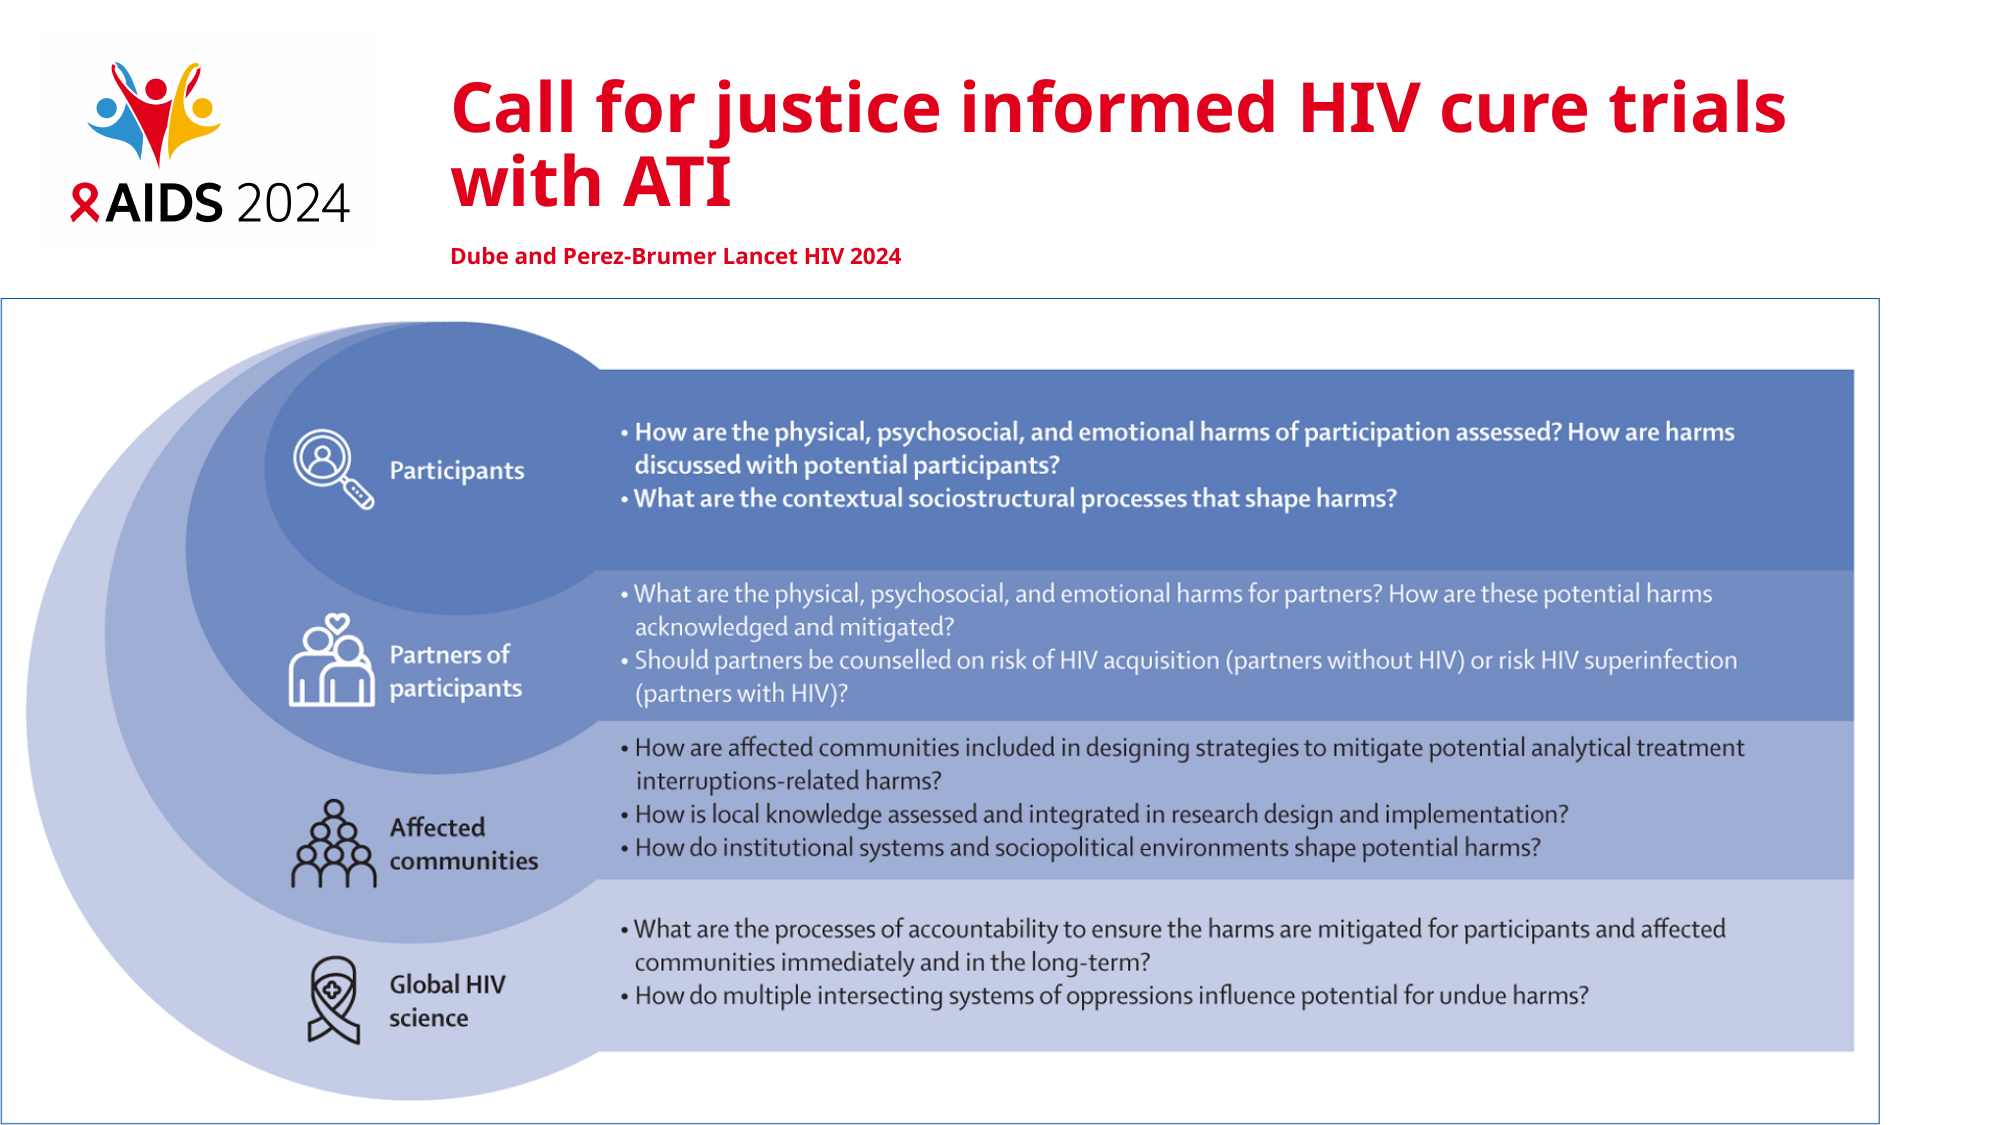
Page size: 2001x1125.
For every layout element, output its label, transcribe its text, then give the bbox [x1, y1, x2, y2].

picture [41, 33, 378, 251]
title Call for justice informed HIV cure trials with ATI Dube and Perez-Brumer Lancet HIV 2024 [450, 72, 1928, 299]
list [0, 298, 1880, 1125]
